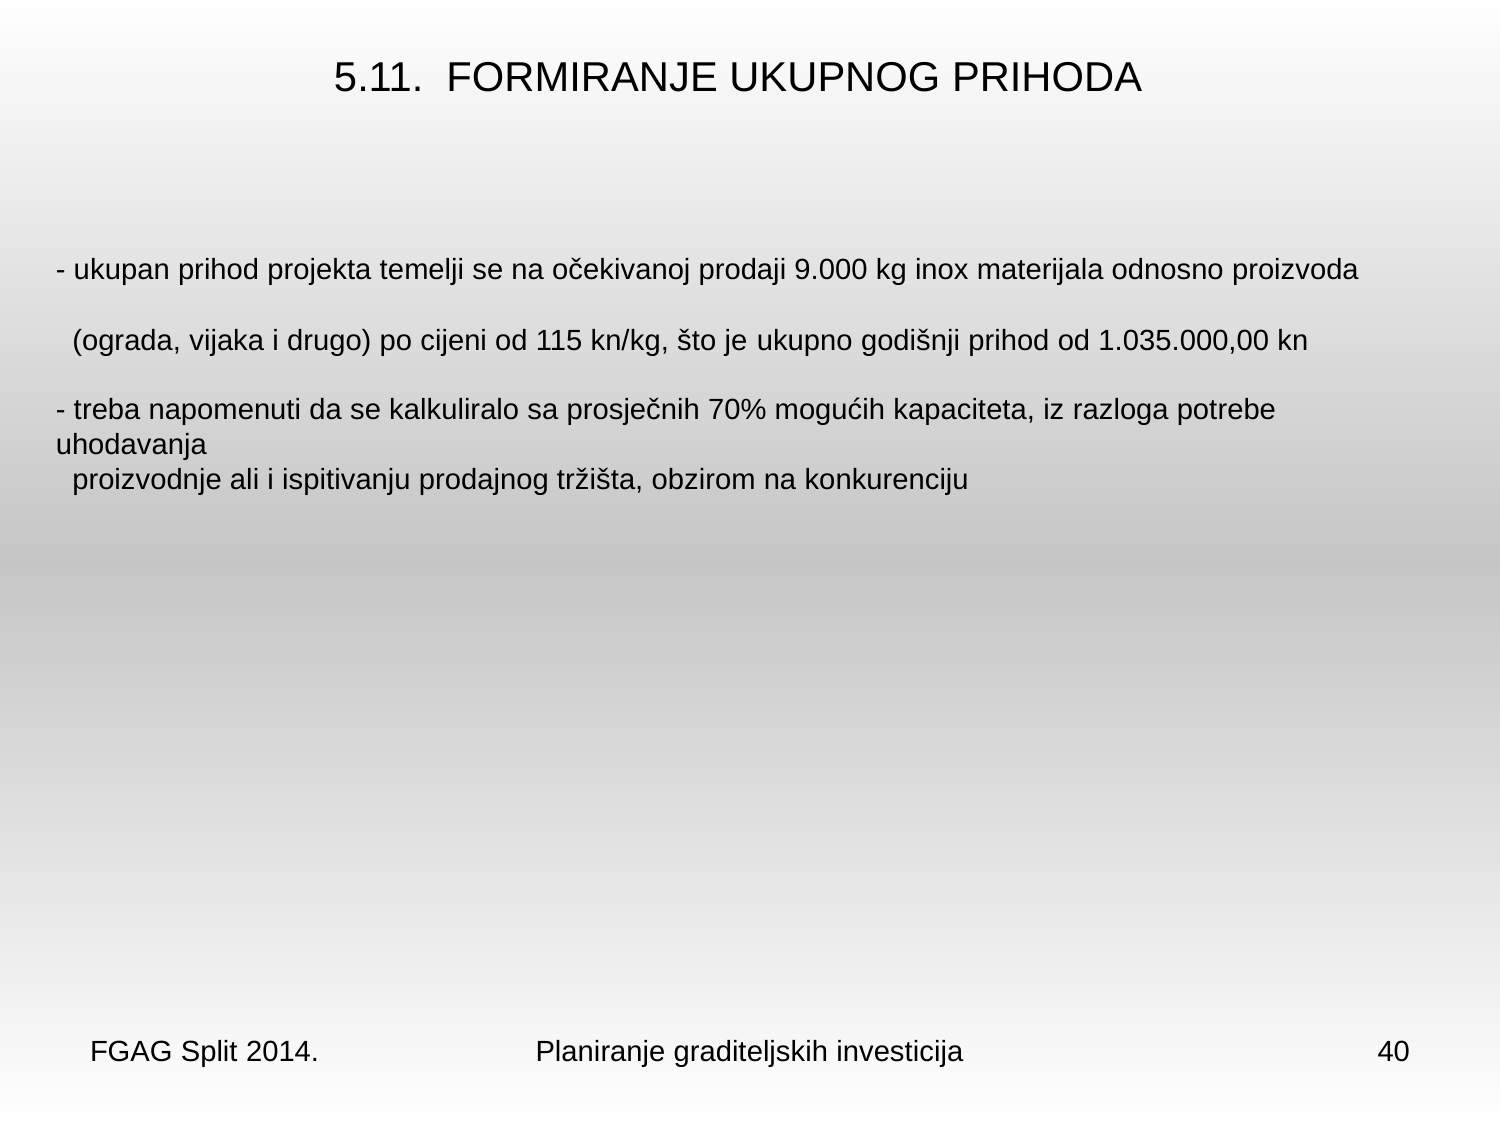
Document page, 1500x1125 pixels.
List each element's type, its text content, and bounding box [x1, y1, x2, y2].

text_box 5.11. FORMIRANJE UKUPNOG PRIHODA [0, 42, 1477, 108]
slide_number FGAG Split 2014. [75, 1024, 425, 1103]
footer Planiranje graditeljskih investicija [512, 1024, 988, 1103]
text_box - ukupan prihod projekta temelji se na očekivanoj prodaji 9.000 kg inox materijala odnosno proizvoda (ograda, vijaka i drugo) po cijeni od 115 kn/kg, što je ukupno godišnji prihod od 1.035.000,00 kn - treba napomenuti da se kalkuliralo sa prosječnih 70% mogućih kapaciteta, iz razloga potrebe uhodavanja proizvodnje ali i ispitivanju prodajnog tržišta, obzirom na konkurenciju [41, 243, 1414, 503]
slide_number 40 [1074, 1024, 1425, 1103]
